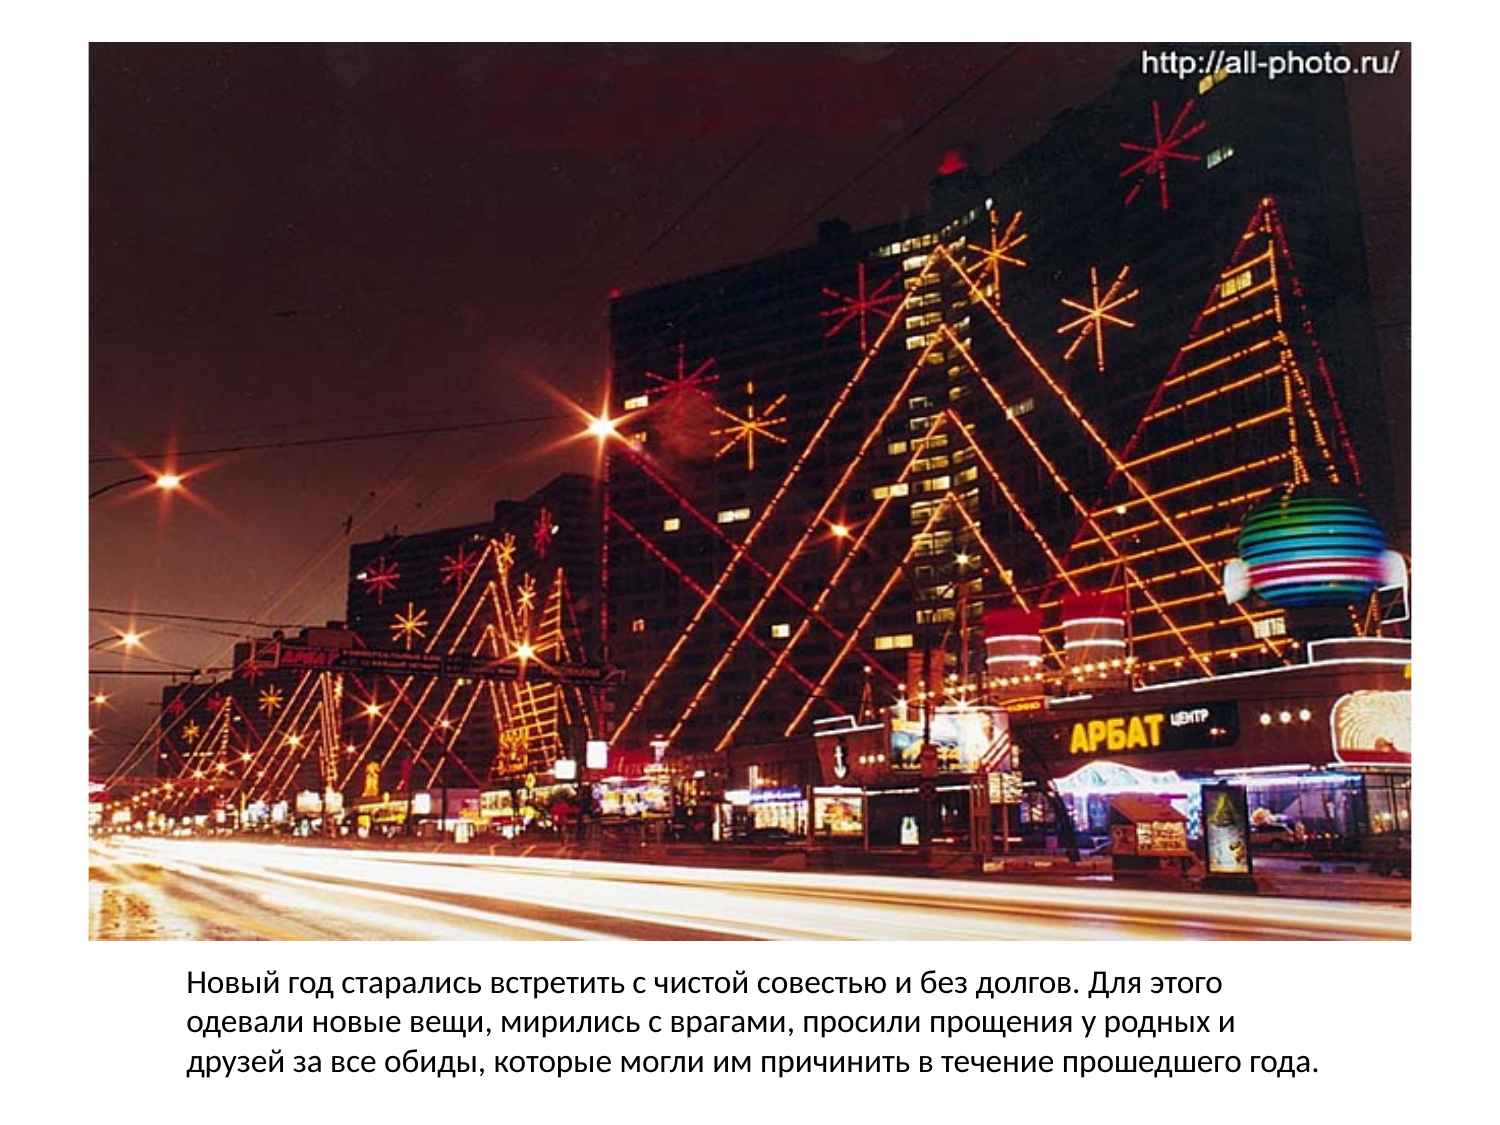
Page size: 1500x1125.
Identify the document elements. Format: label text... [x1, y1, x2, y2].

list Новый год старались встретить с чистой совестью и без долгов. Для этого одевали новые вещи, мирились с врагами, просили прощения у родных и друзей за все обиды, которые могли им причинить в течение прошедшего года. [171, 952, 1341, 1125]
picture [88, 42, 1412, 941]
